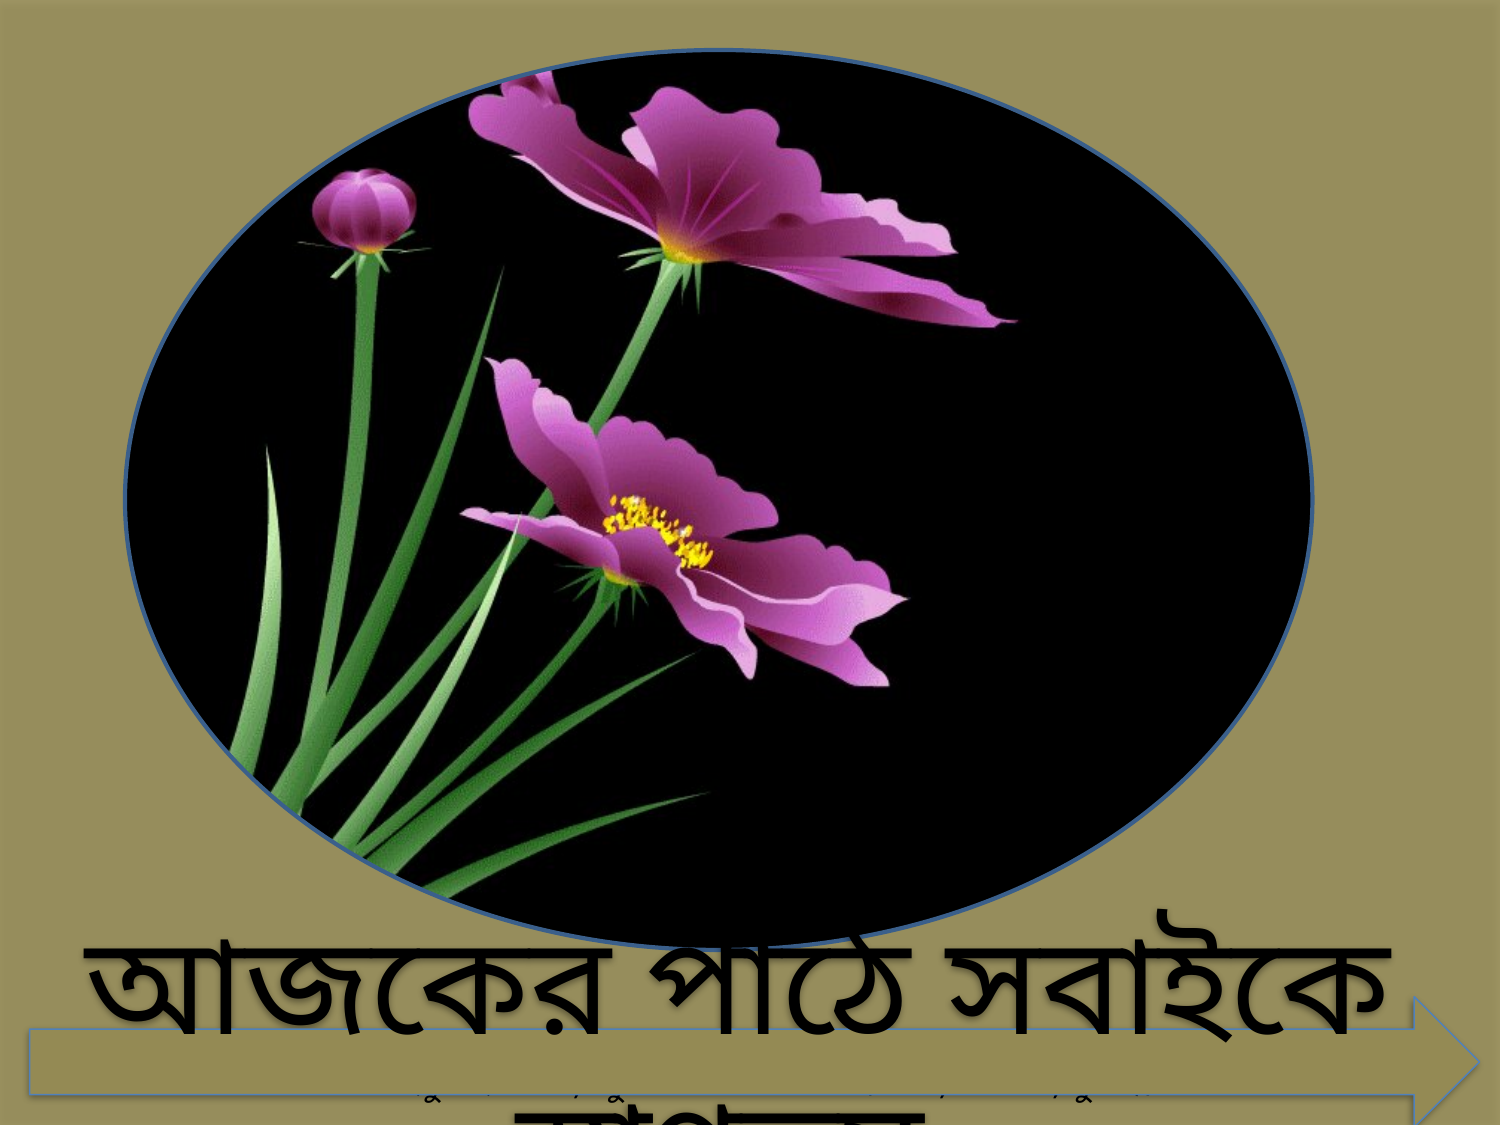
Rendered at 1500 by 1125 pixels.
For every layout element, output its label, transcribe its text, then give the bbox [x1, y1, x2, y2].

text_box [122, 47, 1315, 953]
text_box আজকের পাঠে সবাইকে স্বাগতম [28, 995, 1481, 1125]
